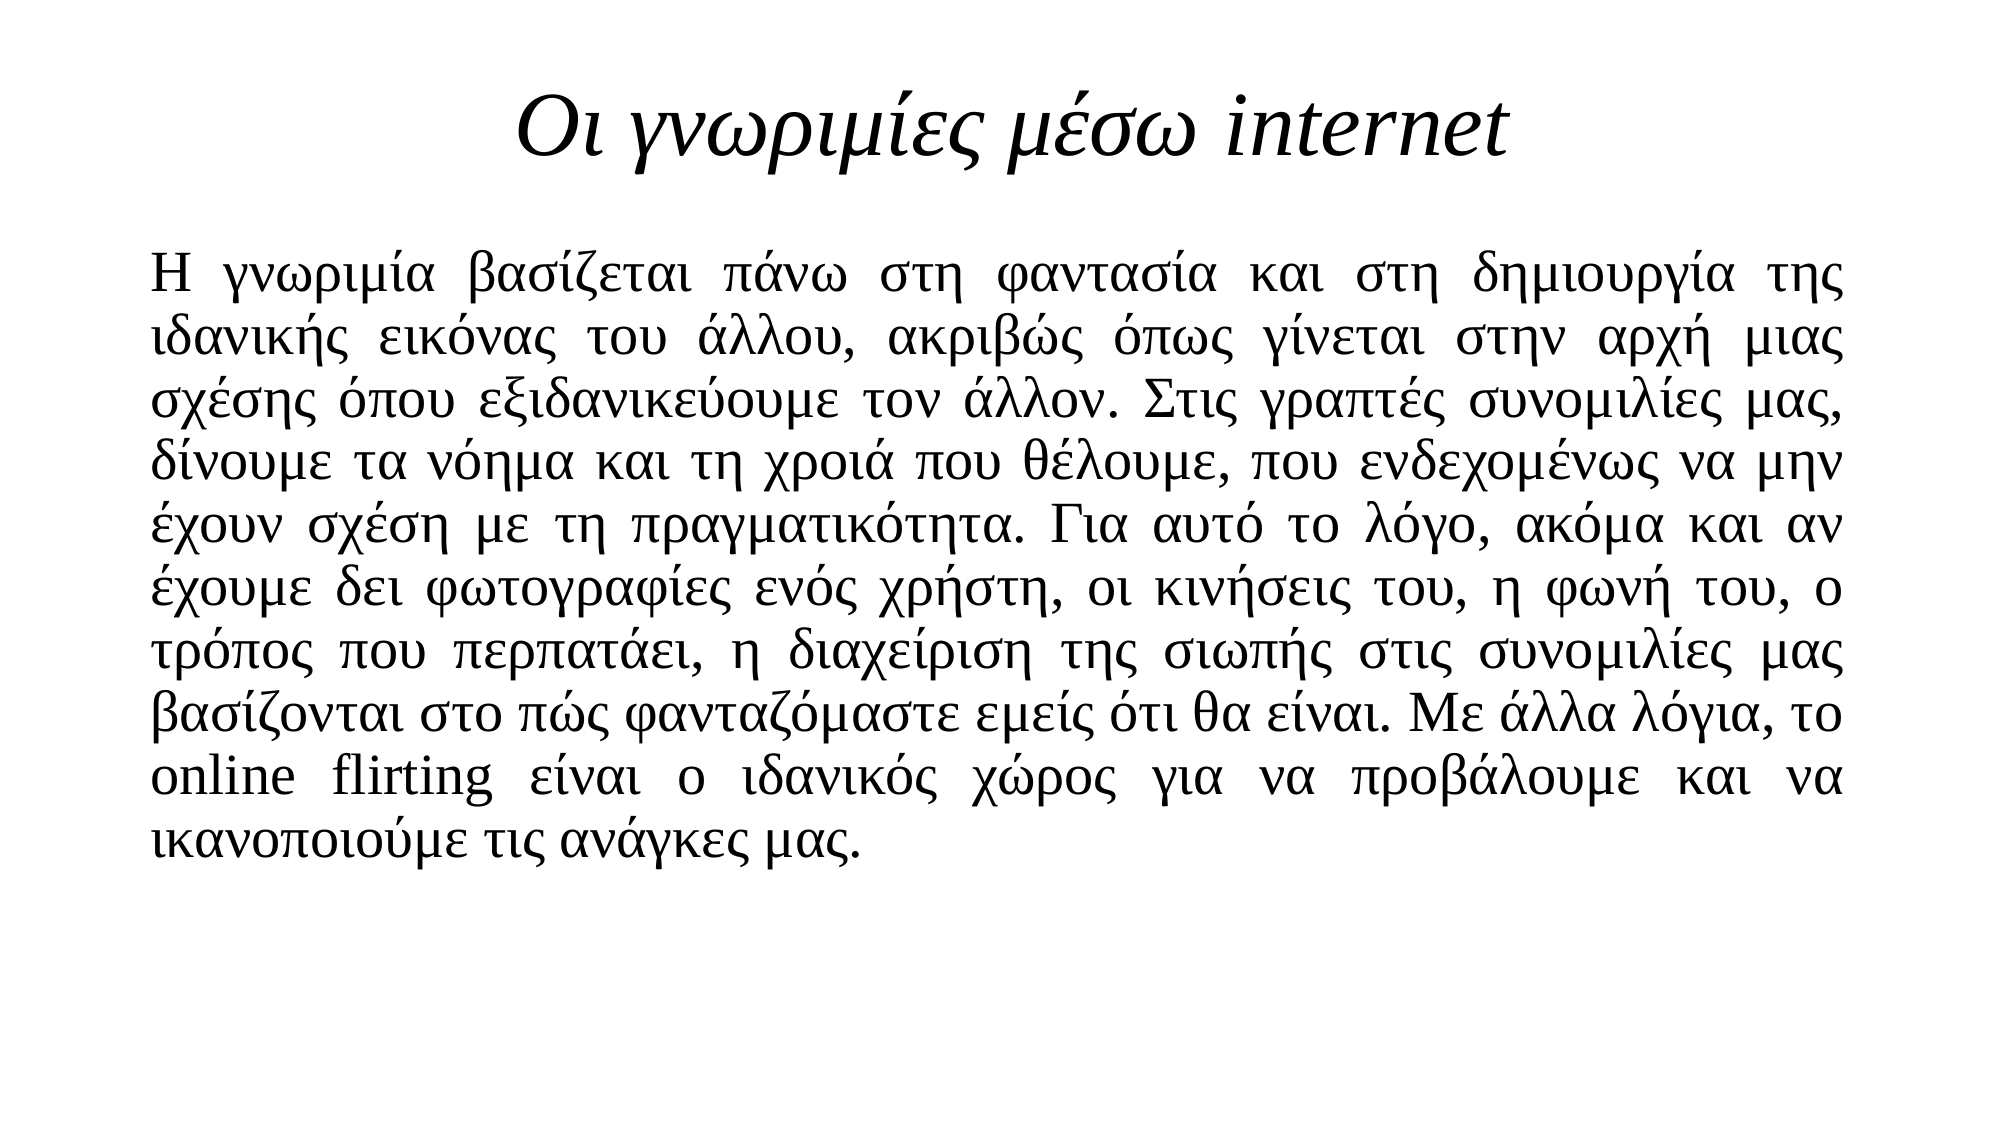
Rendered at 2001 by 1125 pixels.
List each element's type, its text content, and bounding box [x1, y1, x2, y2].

list Η γνωριμία βασίζεται πάνω στη φαντασία και στη δημιουργία της ιδανικής εικόνας του άλλου, ακριβώς όπως γίνεται στην αρχή μιας σχέσης όπου εξιδανικεύουμε τον άλλον. Στις γραπτές συνομιλίες μας, δίνουμε τα νόημα και τη χροιά που θέλουμε, που ενδεχομένως να μην έχουν σχέση με τη πραγματικότητα. Για αυτό το λόγο, ακόμα και αν έχουμε δει φωτογραφίες ενός χρήστη, οι κινήσεις του, η φωνή του, ο τρόπος που περπατάει, η διαχείριση της σιωπής στις συνομιλίες μας βασίζονται στο πώς φανταζόμαστε εμείς ότι θα είναι. Με άλλα λόγια, το online flirting είναι ο ιδανικός χώρος για να προβάλουμε και να ικανοποιούμε τις ανάγκες μας. [135, 233, 1861, 948]
title Οι γνωριμίες μέσω internet [458, 54, 1566, 197]
